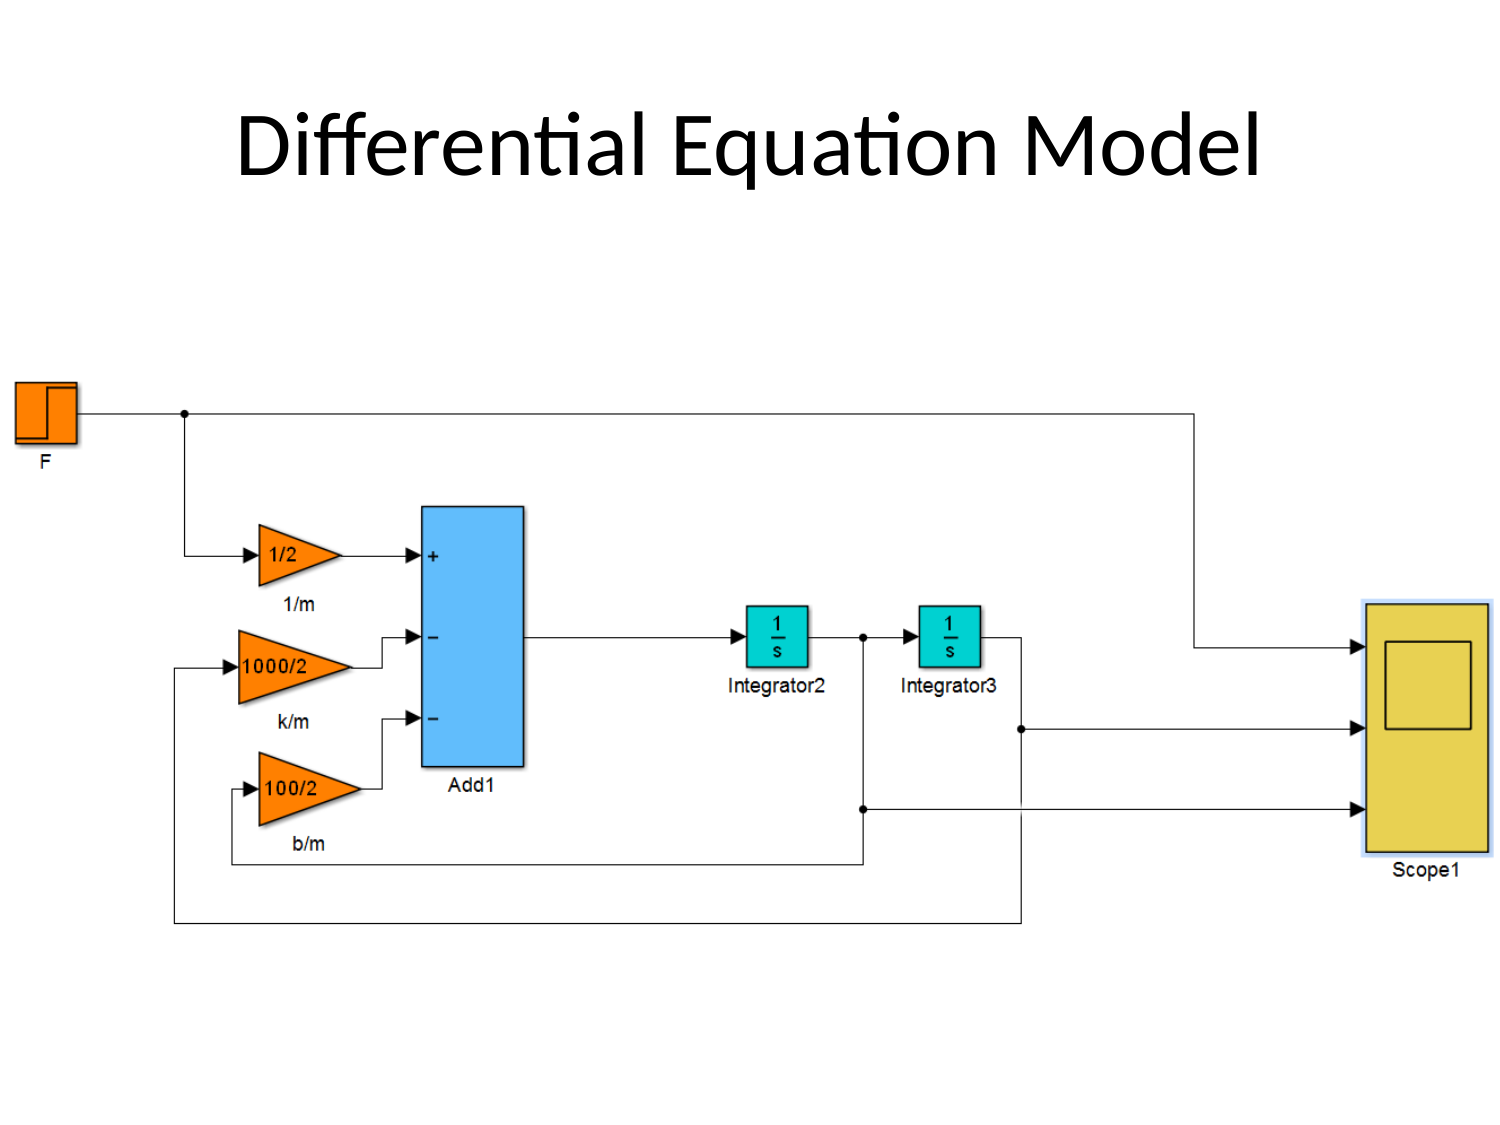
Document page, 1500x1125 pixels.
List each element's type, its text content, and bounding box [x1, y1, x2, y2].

picture [0, 331, 1500, 976]
title Differential Equation Model [75, 45, 1425, 233]
